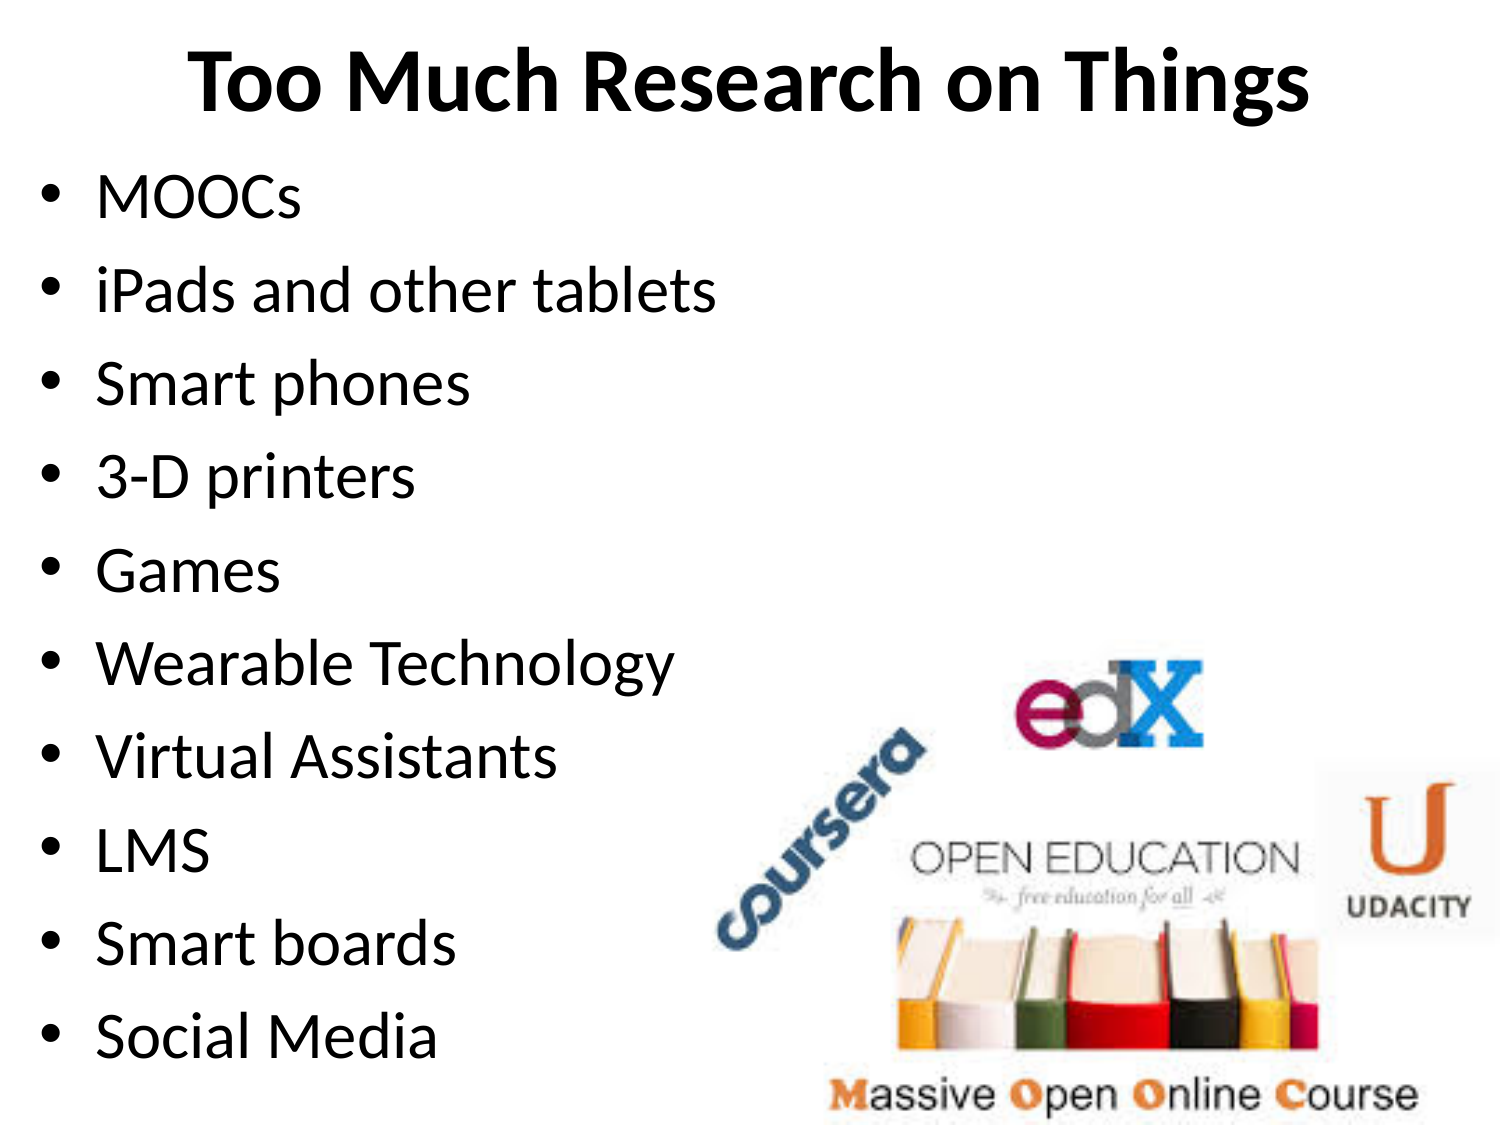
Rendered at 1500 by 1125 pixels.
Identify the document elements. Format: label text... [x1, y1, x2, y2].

title Too Much Research on Things [75, 0, 1425, 169]
picture [691, 639, 1500, 1125]
list MOOCs iPads and other tablets Smart phones 3-D printers Games Wearable Technology Virtual Assistants LMS Smart boards Social Media [24, 144, 1421, 1125]
